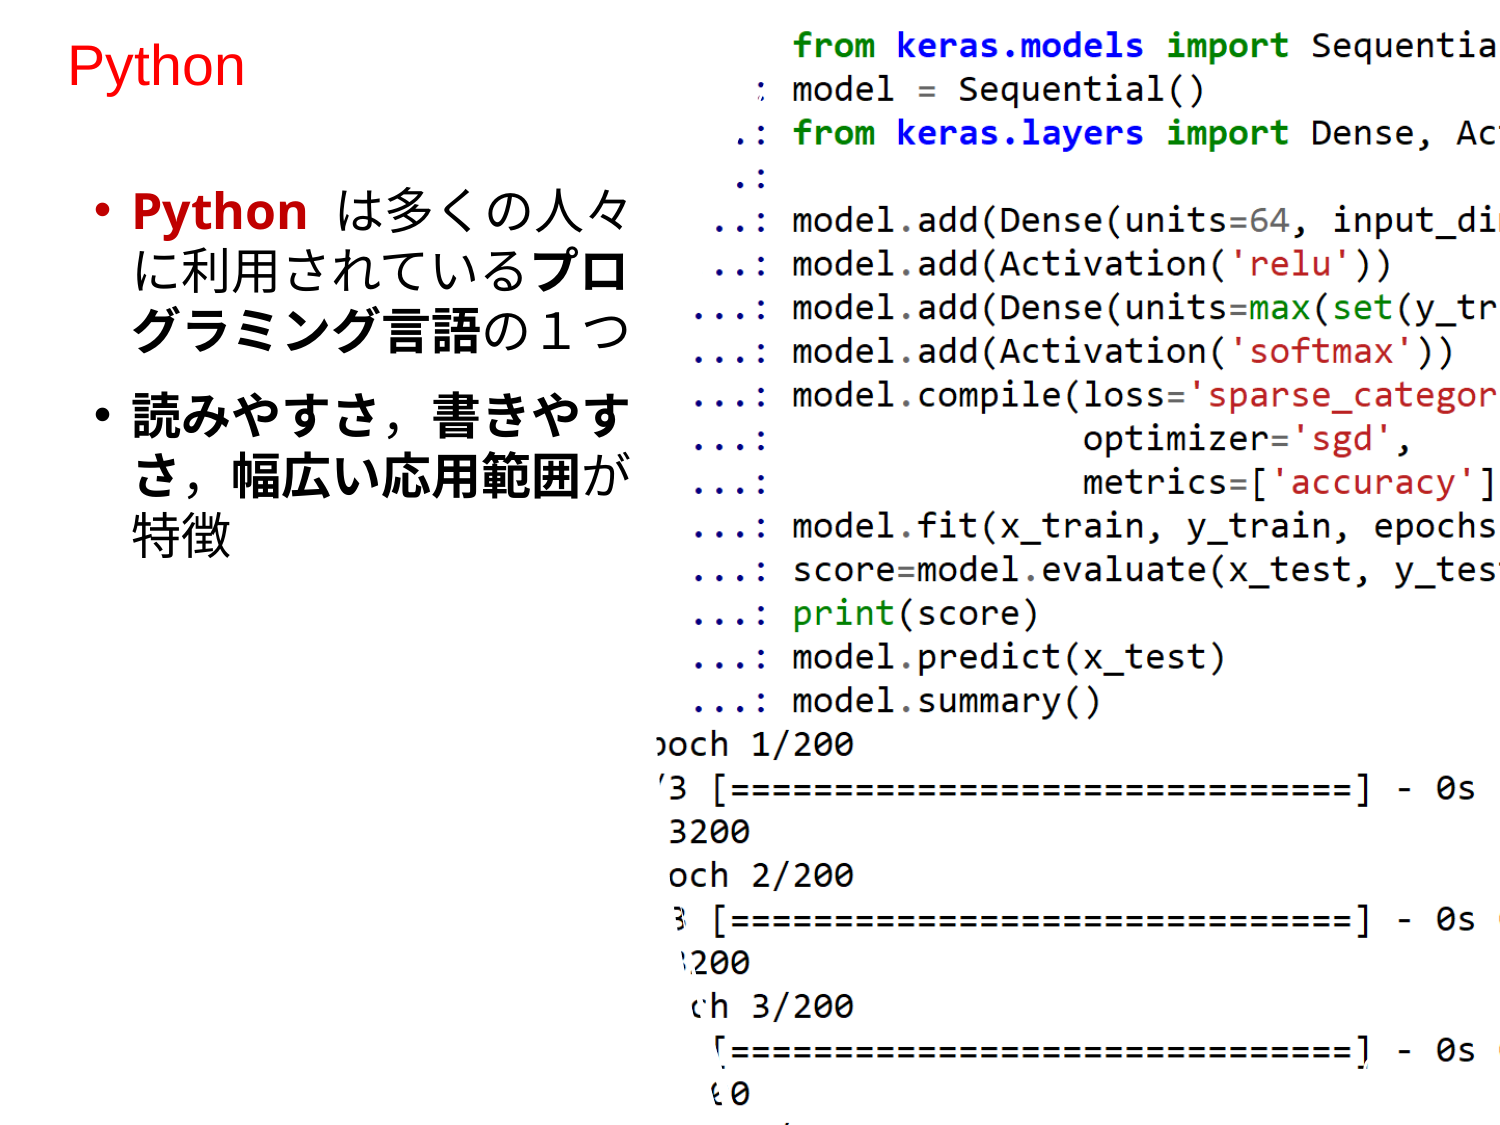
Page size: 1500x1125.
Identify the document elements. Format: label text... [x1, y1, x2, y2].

list Python は多くの人々に利用されているプログラミング言語の１つ 読みやすさ，書きやすさ，幅広い応用範囲が特徴 [78, 171, 653, 1016]
picture [653, 0, 1500, 1125]
title Python [52, 28, 362, 106]
